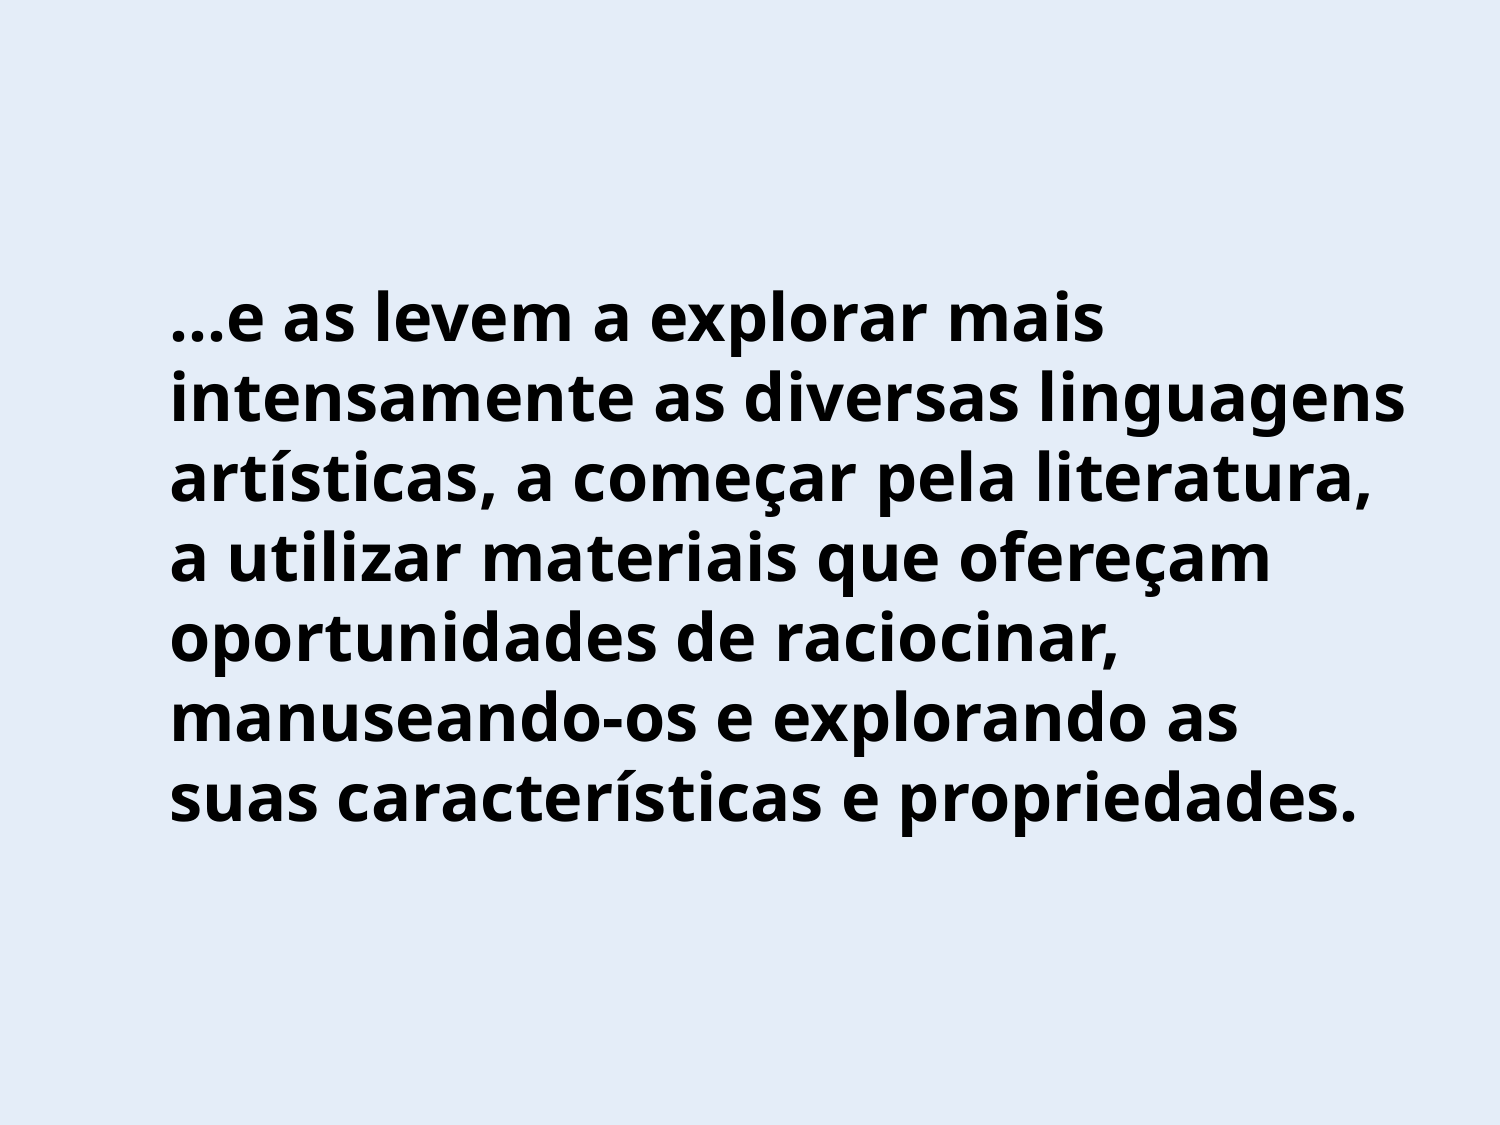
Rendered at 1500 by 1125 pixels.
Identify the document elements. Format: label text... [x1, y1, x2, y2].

text_box …e as levem a explorar mais intensamente as diversas linguagens artísticas, a começar pela literatura, a utilizar materiais que ofereçam oportunidades de raciocinar, manuseando-os e explorando as suas características e propriedades. [154, 267, 1426, 843]
